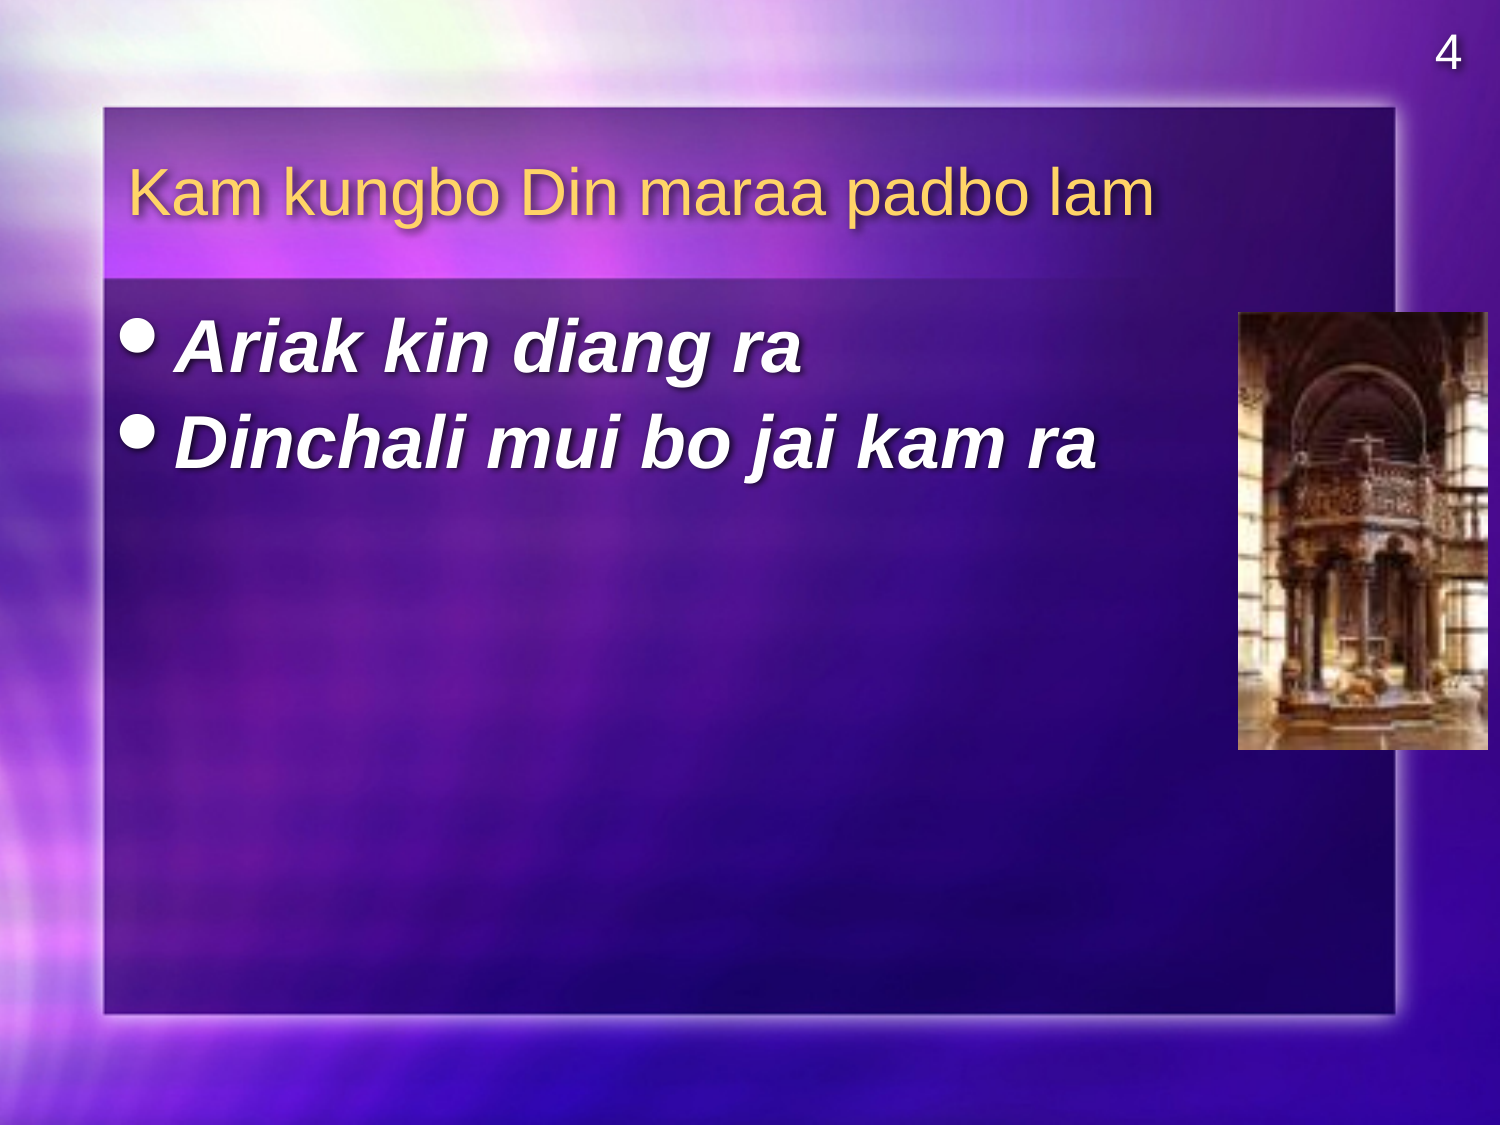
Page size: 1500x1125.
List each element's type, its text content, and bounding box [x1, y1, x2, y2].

list Ariak kin diang ra Dinchali mui bo jai kam ra [99, 299, 1426, 1001]
picture [0, 0, 1500, 1125]
title Kam kungbo Din maraa padbo lam [112, 123, 1388, 265]
text_box 4 [1420, 12, 1478, 88]
